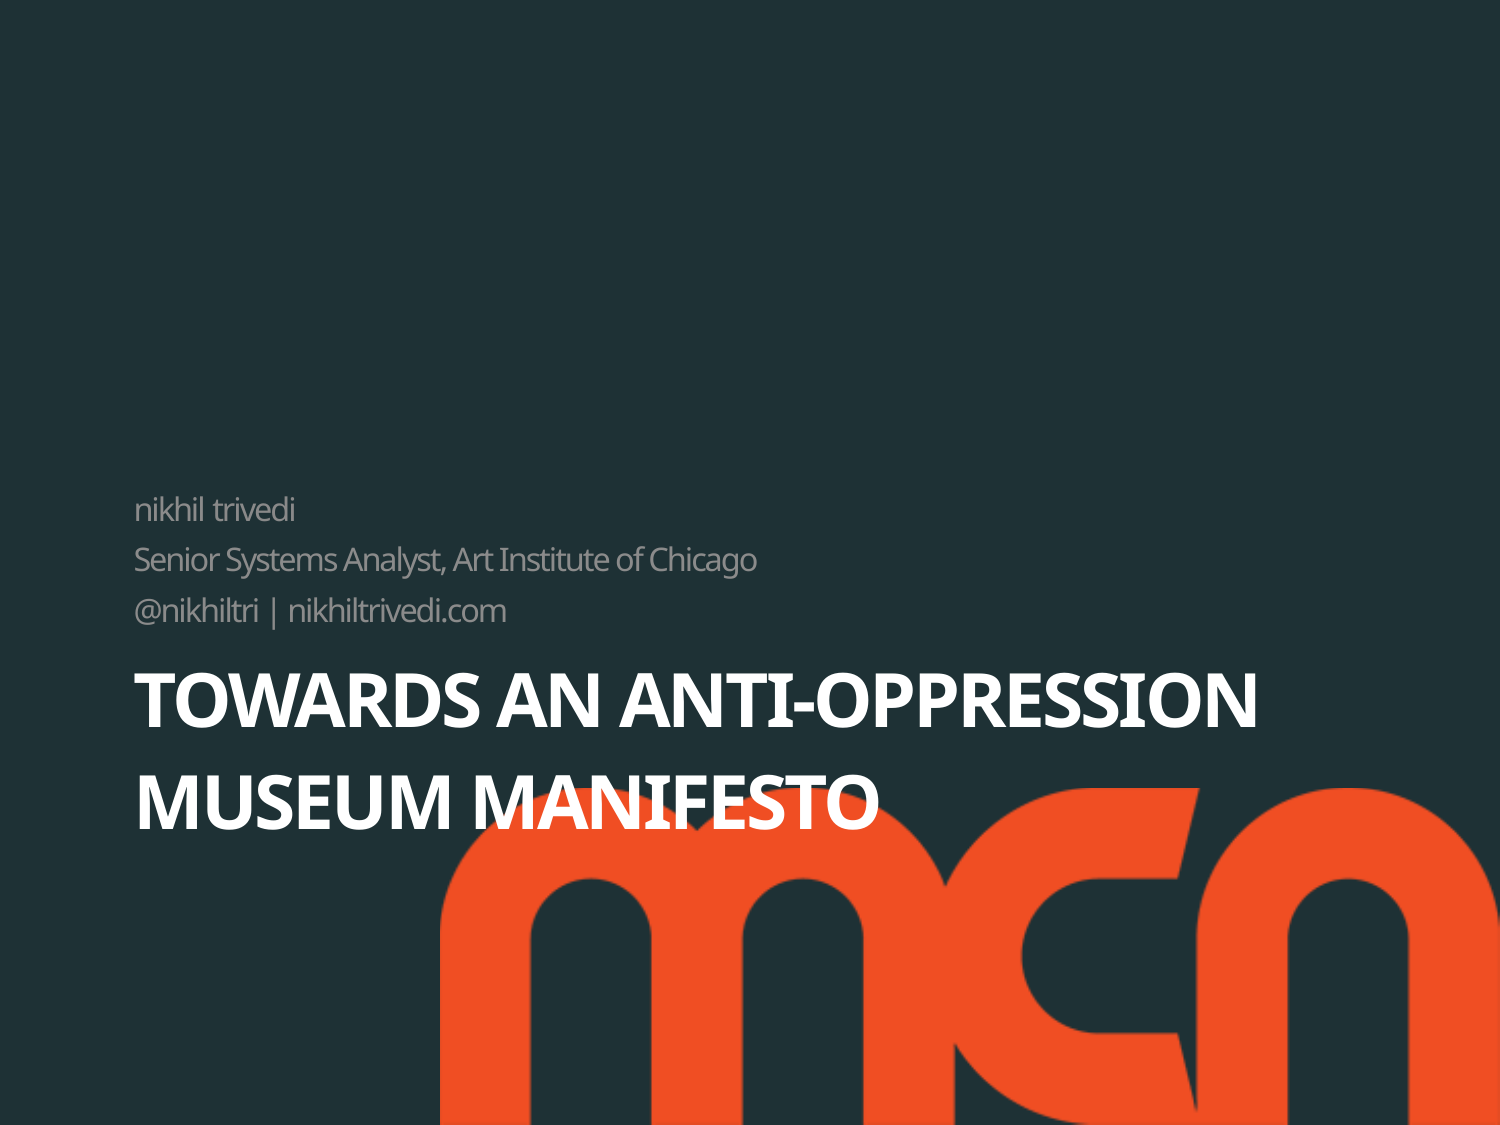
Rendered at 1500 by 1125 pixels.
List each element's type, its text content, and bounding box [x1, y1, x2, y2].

list nikhil trivedi Senior Systems Analyst, Art Institute of Chicago @nikhiltri | nikhiltrivedi.com [118, 477, 1394, 640]
title Towards an Anti-oppression museum manifesto [118, 640, 1394, 863]
picture [439, 788, 1500, 1125]
